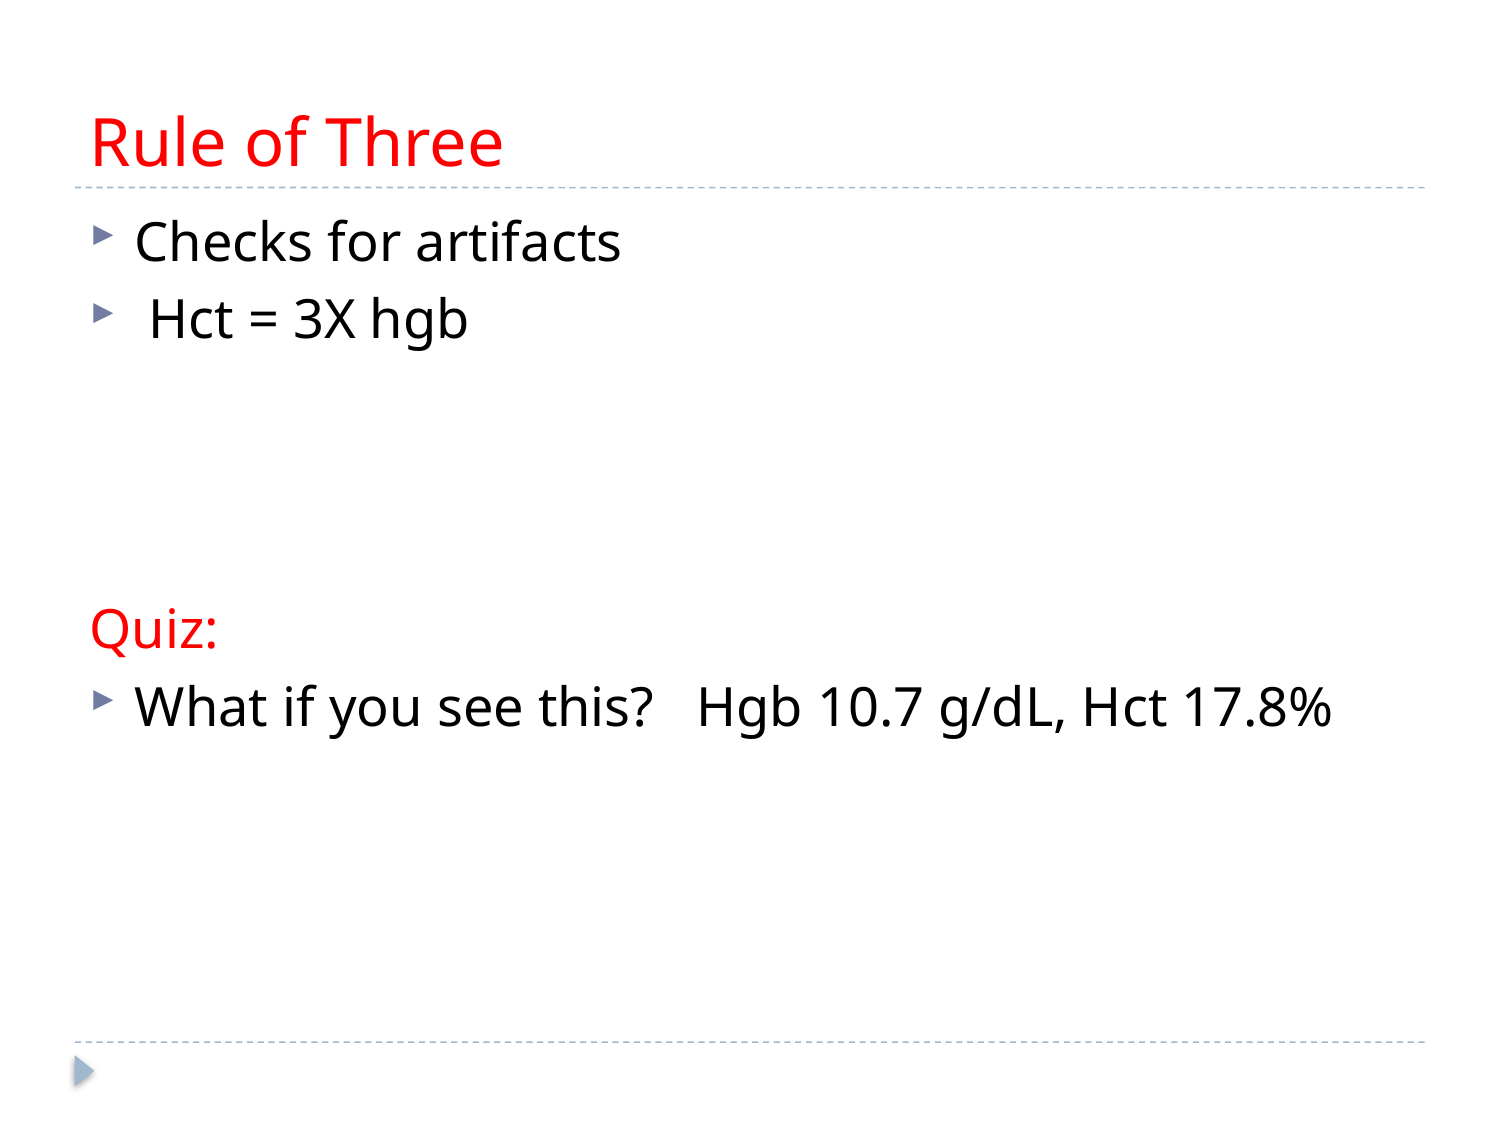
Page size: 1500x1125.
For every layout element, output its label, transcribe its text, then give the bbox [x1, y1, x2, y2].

title Rule of Three [75, 24, 1425, 188]
list Checks for artifacts Hct = 3X hgb Quiz: What if you see this? Hgb 10.7 g/dL, Hct 17.8% [75, 200, 1425, 1010]
